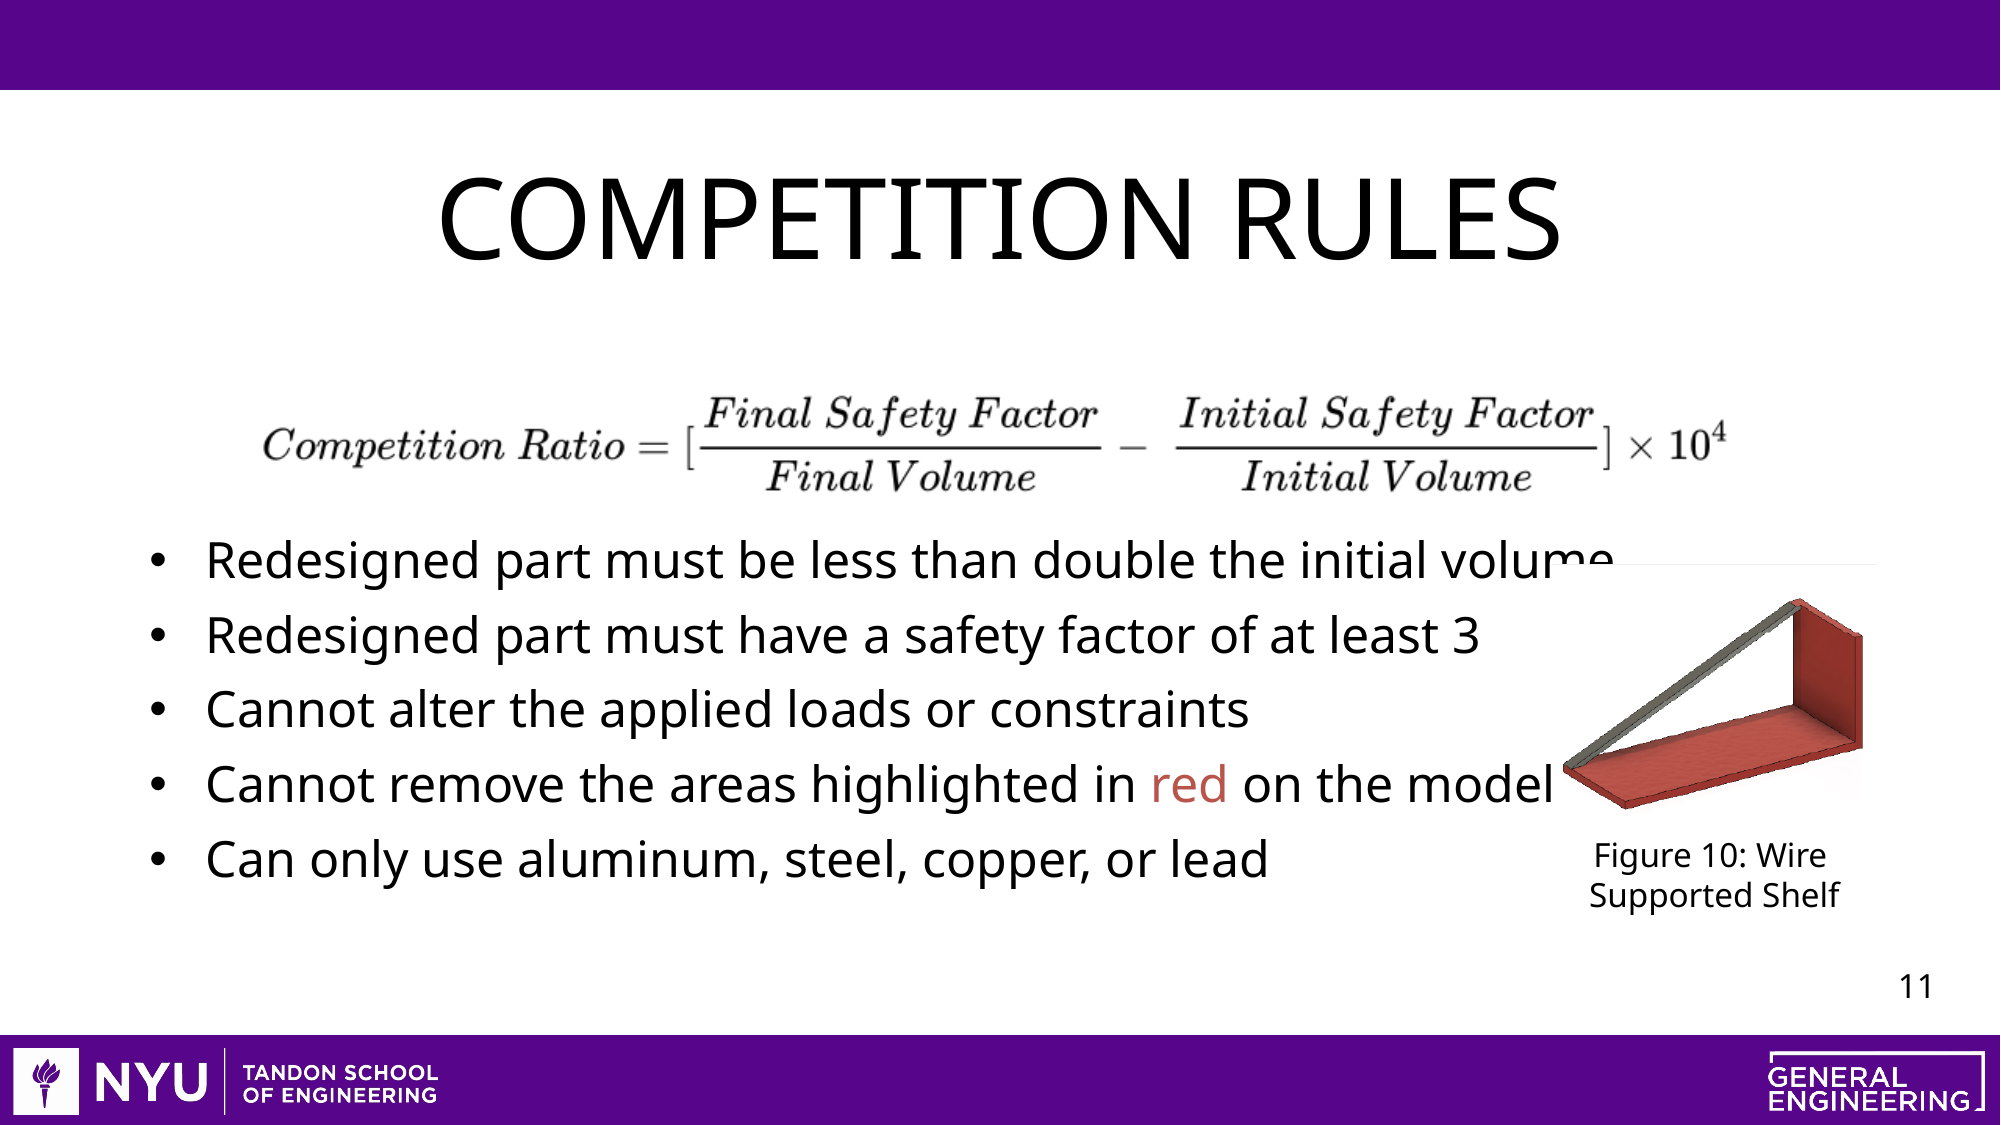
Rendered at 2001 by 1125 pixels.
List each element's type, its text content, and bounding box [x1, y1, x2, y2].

picture [13, 1048, 439, 1115]
picture [262, 392, 1738, 497]
text_box [0, 1035, 2000, 1125]
title COMPETITION RULES [92, 132, 1908, 292]
picture [1552, 563, 1878, 838]
text_box Figure 10: Wire Supported Shelf [1322, 826, 2000, 922]
text_box [0, 0, 2000, 90]
picture [1768, 1051, 1985, 1111]
text_box 11 [1802, 958, 1951, 1014]
subtitle Redesigned part must be less than double the initial volume Redesigned part must have a safety factor of at least 3 Cannot alter the applied loads or constraints Cannot remove the areas highlighted in red on the model Can only use aluminum, steel, copper, or lead [134, 315, 1871, 959]
